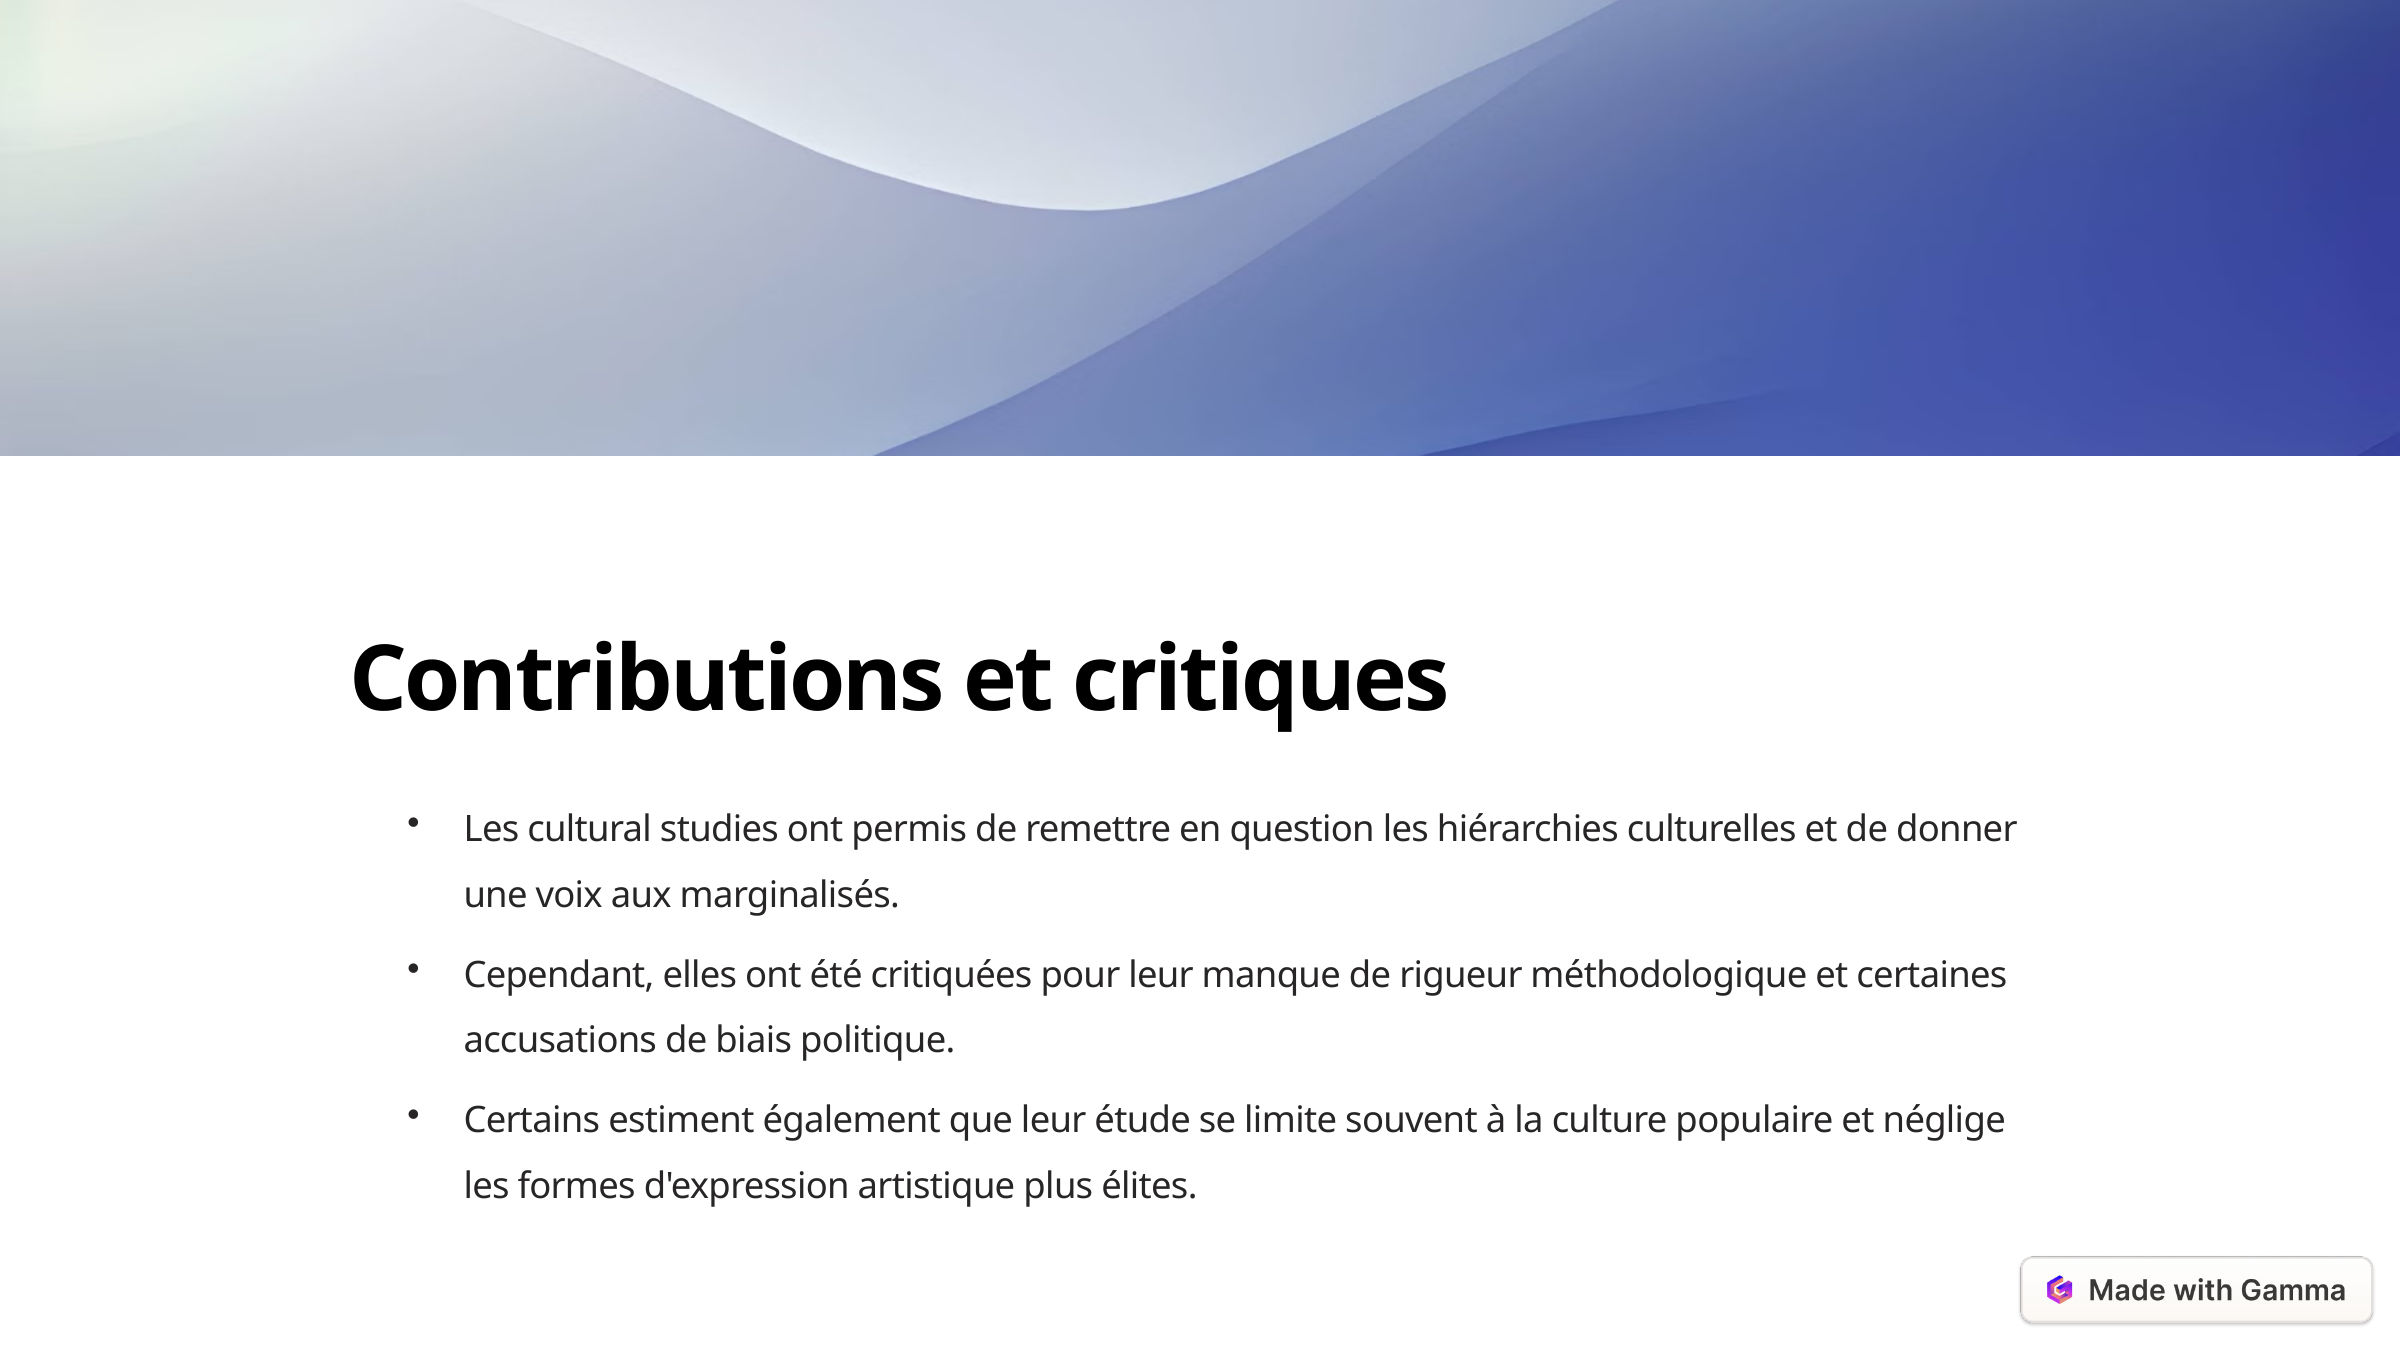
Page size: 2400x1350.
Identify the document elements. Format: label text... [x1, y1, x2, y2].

text_box Certains estiment également que leur étude se limite souvent à la culture populaire et néglige les formes d'expression artistique plus élites. [392, 1067, 2066, 1199]
picture [0, 0, 2400, 456]
picture [2008, 1244, 2385, 1335]
text_box [0, 456, 2400, 1350]
text_box Contributions et critiques [334, 607, 1408, 722]
text_box Les cultural studies ont permis de remettre en question les hiérarchies culturelles et de donner une voix aux marginalisés. [392, 775, 2066, 907]
text_box Cependant, elles ont été critiquées pour leur manque de rigueur méthodologique et certaines accusations de biais politique. [392, 921, 2066, 1053]
